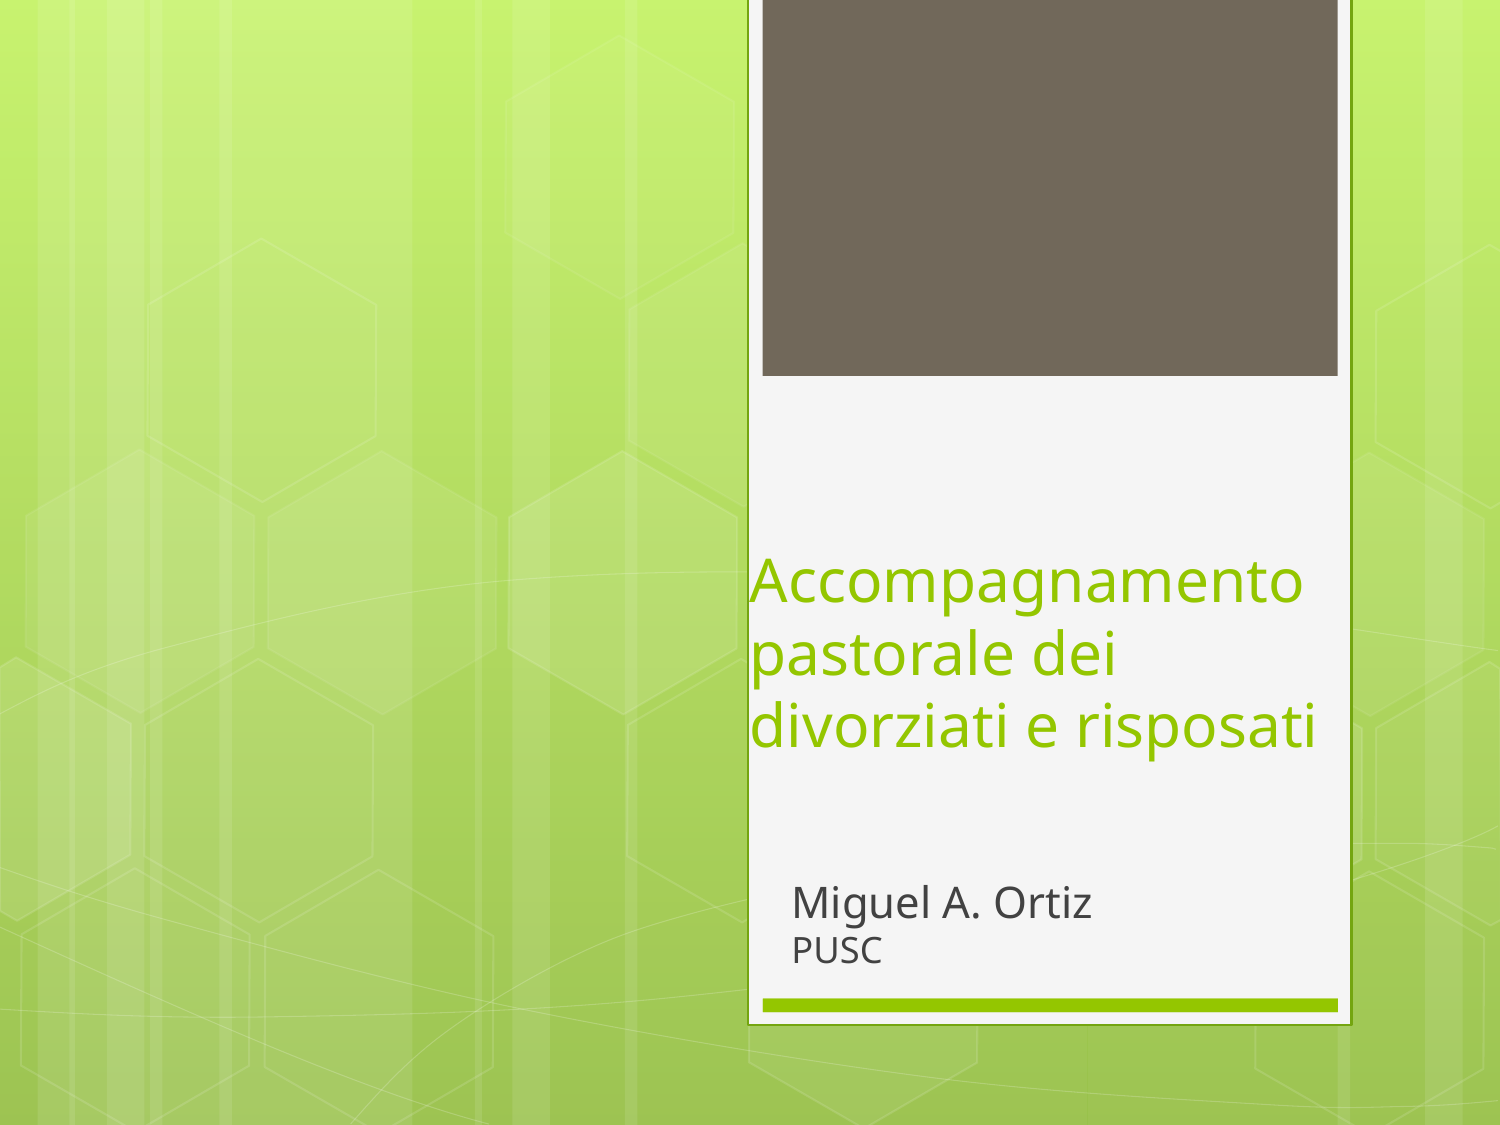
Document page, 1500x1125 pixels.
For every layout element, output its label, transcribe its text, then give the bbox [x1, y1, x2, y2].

subtitle Miguel A. Ortiz PUSC [776, 867, 1320, 979]
title Accompagnamento pastorale dei divorziati e risposati [734, 399, 1383, 768]
